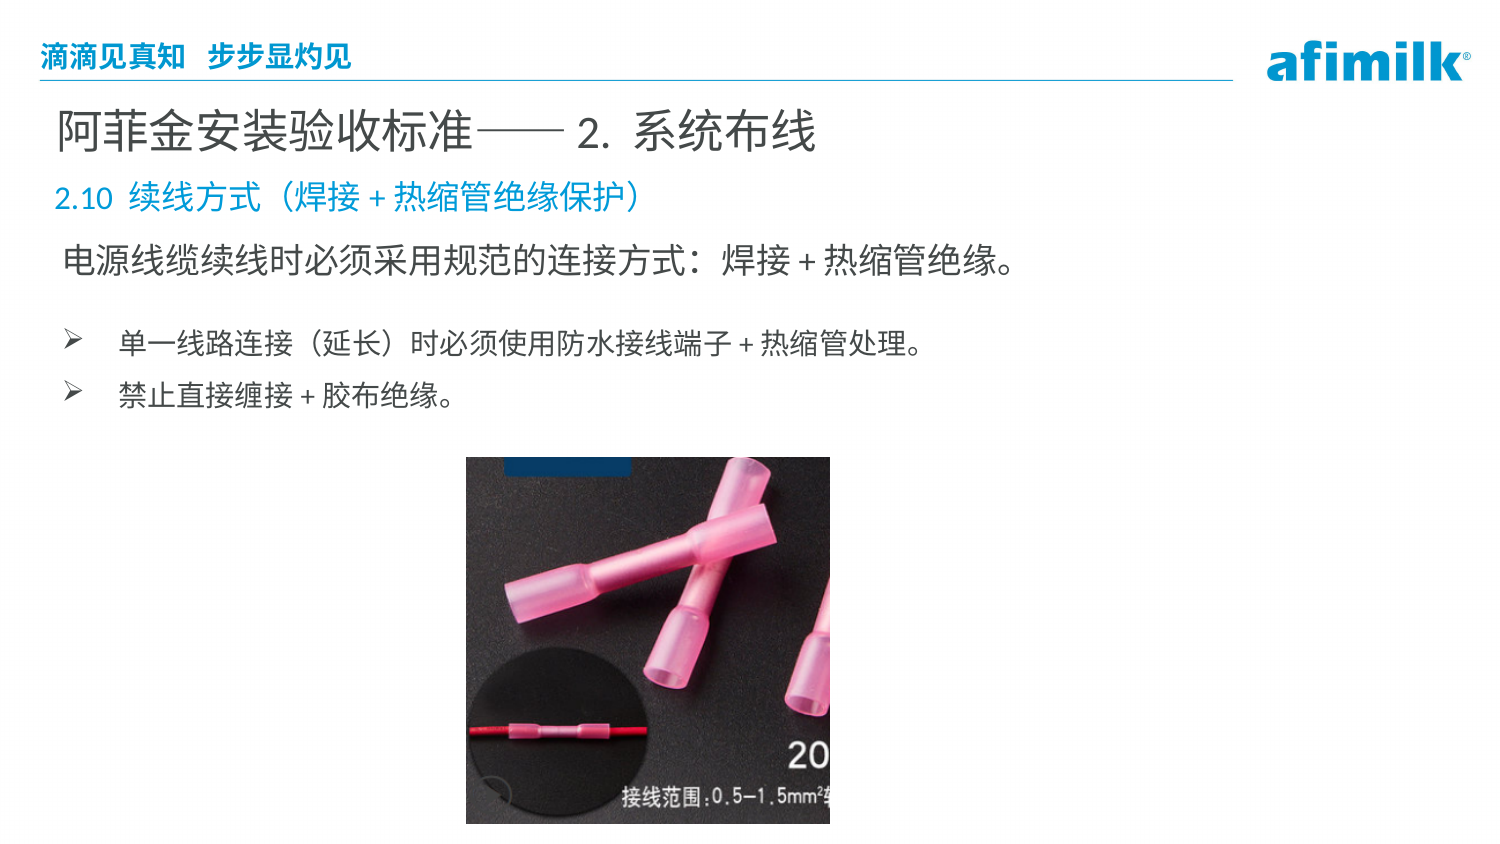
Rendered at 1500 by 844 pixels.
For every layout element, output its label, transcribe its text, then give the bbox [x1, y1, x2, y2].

text_box 单一线路连接（延长）时必须使用防水接线端子+热缩管处理。 禁止直接缠接+胶布绝缘。 [47, 300, 1412, 420]
list 电源线缆续线时必须采用规范的连接方式：焊接+热缩管绝缘。 [41, 232, 1471, 286]
subtitle 2.10 续线方式（焊接+热缩管绝缘保护） [42, 165, 1459, 219]
title 阿菲金安装验收标准——2. 系统布线 [41, 94, 1459, 166]
picture [0, 0, 1500, 844]
